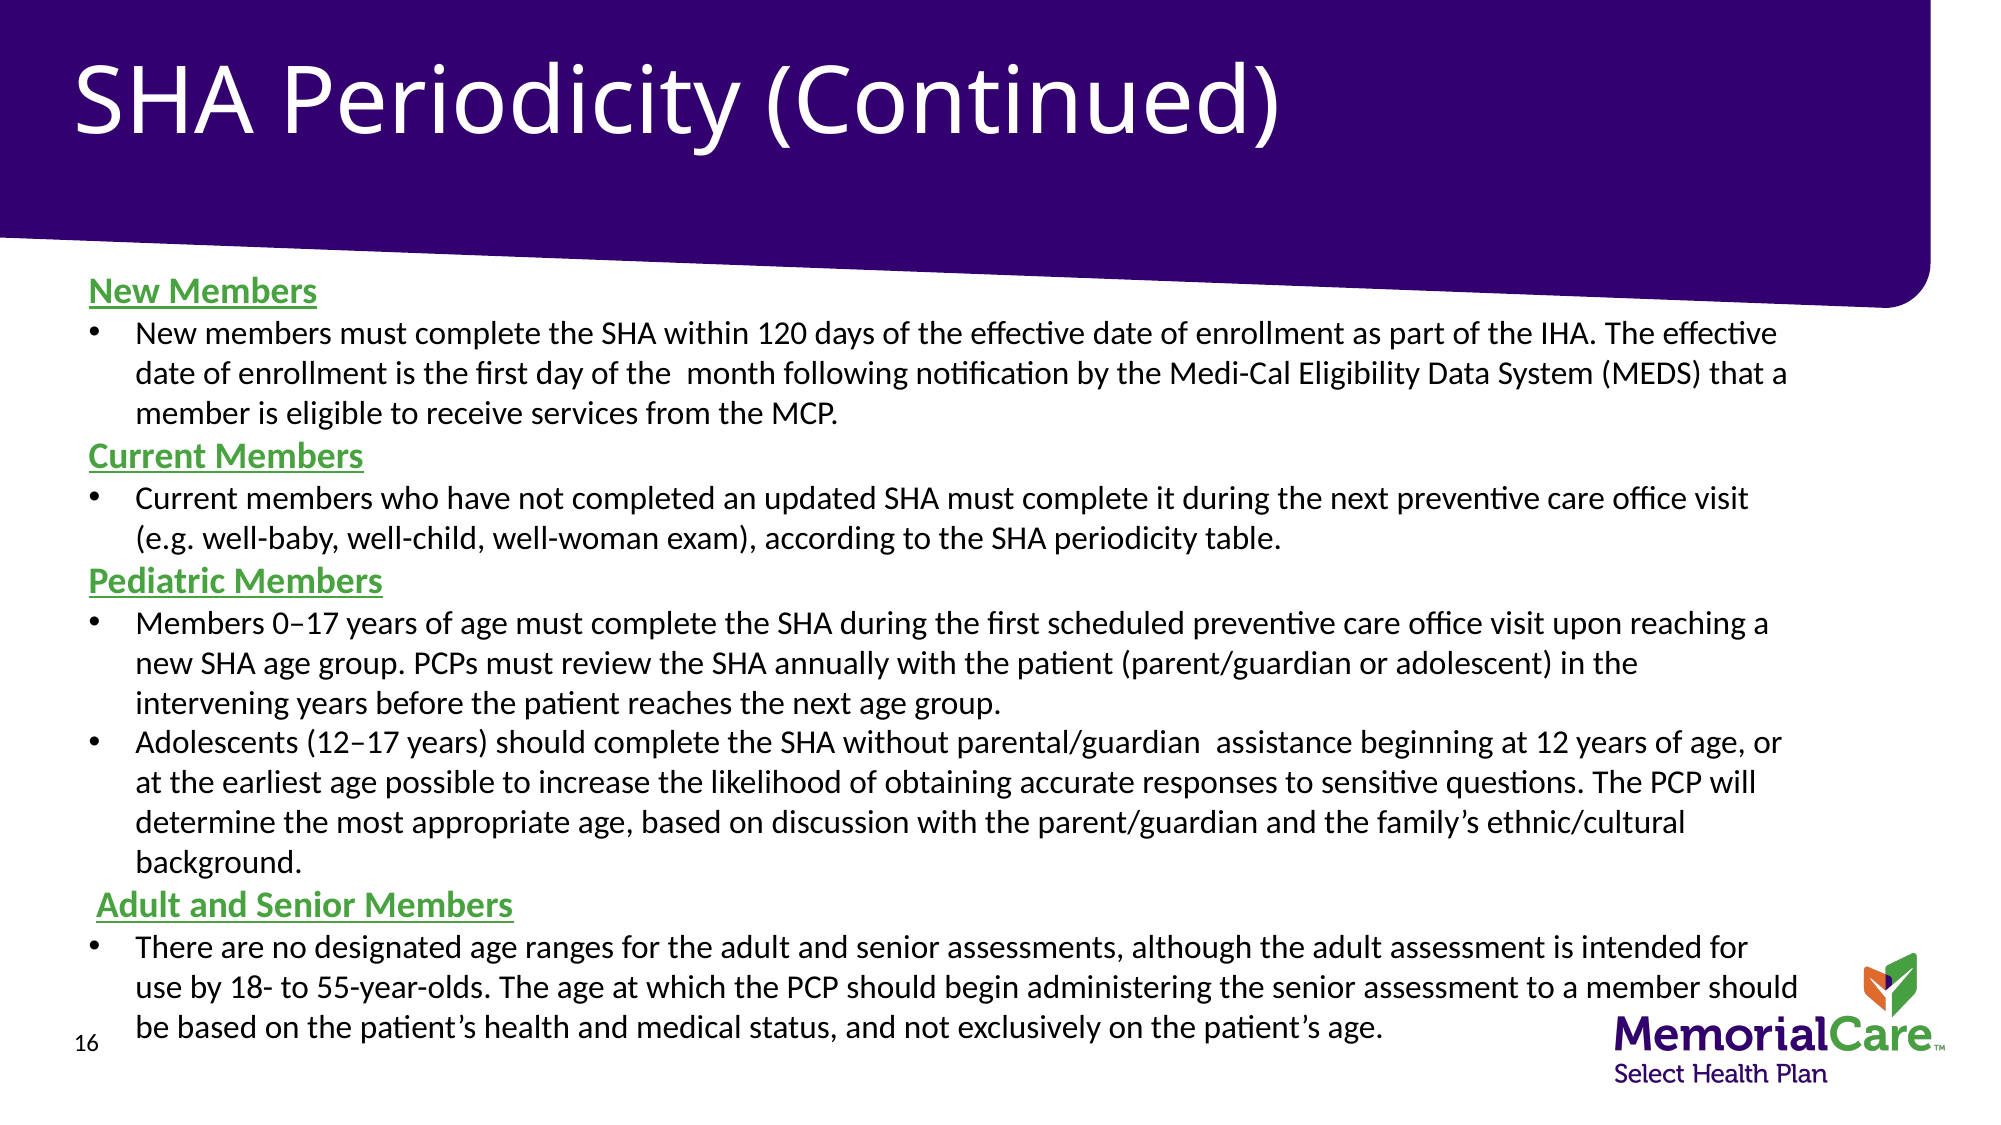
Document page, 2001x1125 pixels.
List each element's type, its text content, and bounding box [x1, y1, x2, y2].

title SHA Periodicity (Continued) [73, 52, 1611, 248]
text_box New Members New members must complete the SHA within 120 days of the effective date of enrollment as part of the IHA. The effective date of enrollment is the first day of the month following notification by the Medi-Cal Eligibility Data System (MEDS) that a member is eligible to receive services from the MCP. Current Members Current members who have not completed an updated SHA must complete it during the next preventive care office visit (e.g. well-baby, well-child, well-woman exam), according to the SHA periodicity table. Pediatric Members Members 0–17 years of age must complete the SHA during the first scheduled preventive care office visit upon reaching a new SHA age group. PCPs must review the SHA annually with the patient (parent/guardian or adolescent) in the intervening years before the patient reaches the next age group. Adolescents (12–17 years) should complete the SHA without parental/guardian assistance beginning at 12 years of age, or at the earliest age possible to increase the likelihood of obtaining accurate responses to sensitive questions. The PCP will determine the most appropriate age, based on discussion with the parent/guardian and the family’s ethnic/cultural background. Adult and Senior Members There are no designated age ranges for the adult and senior assessments, although the adult assessment is intended for use by 18- to 55-year-olds. The age at which the PCP should begin administering the senior assessment to a member should be based on the patient’s health and medical status, and not exclusively on the patient’s age. [73, 258, 1817, 1053]
picture [1581, 919, 1975, 1122]
slide_number 16 [73, 1053, 350, 1057]
